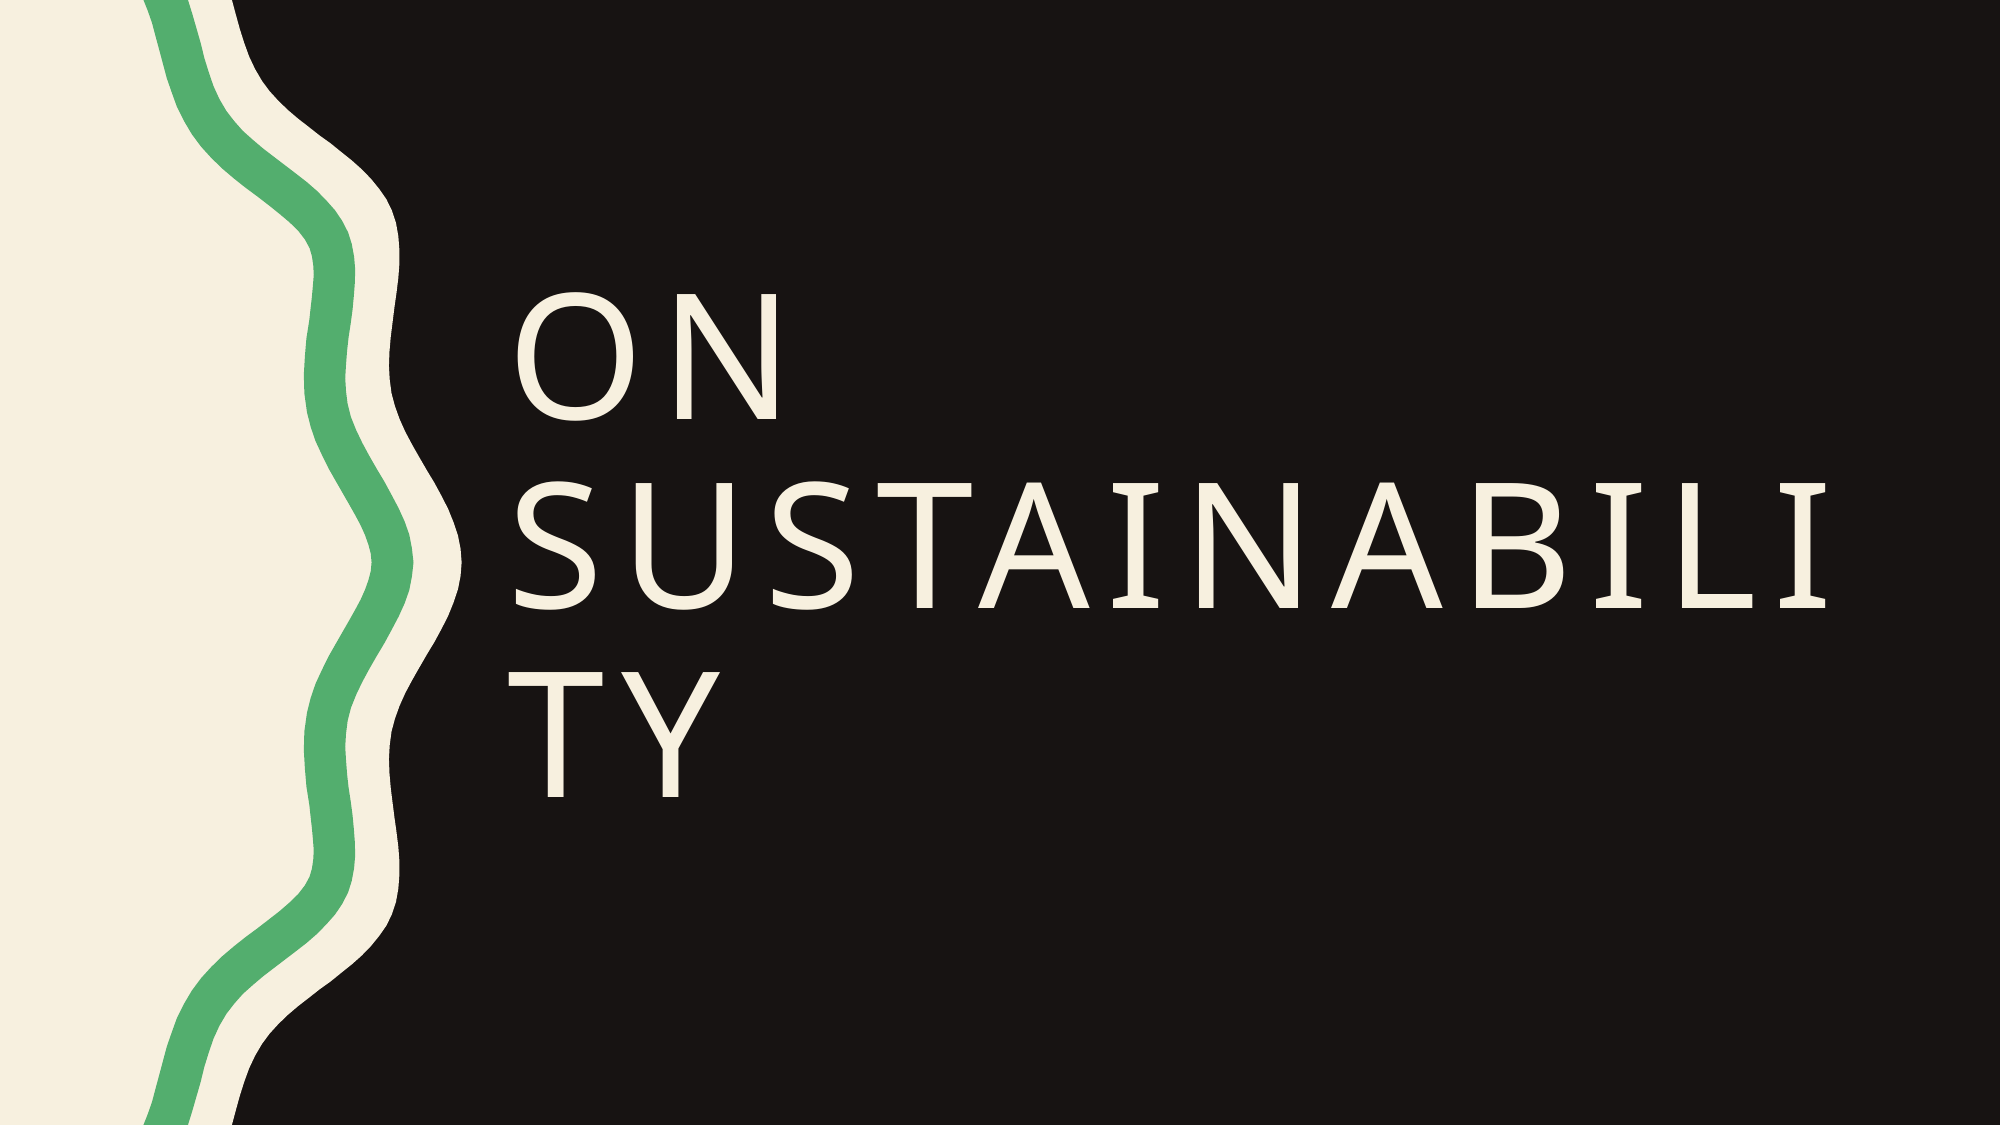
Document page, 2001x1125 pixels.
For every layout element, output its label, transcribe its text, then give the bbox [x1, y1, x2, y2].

title On Sustainability [492, 176, 1875, 843]
